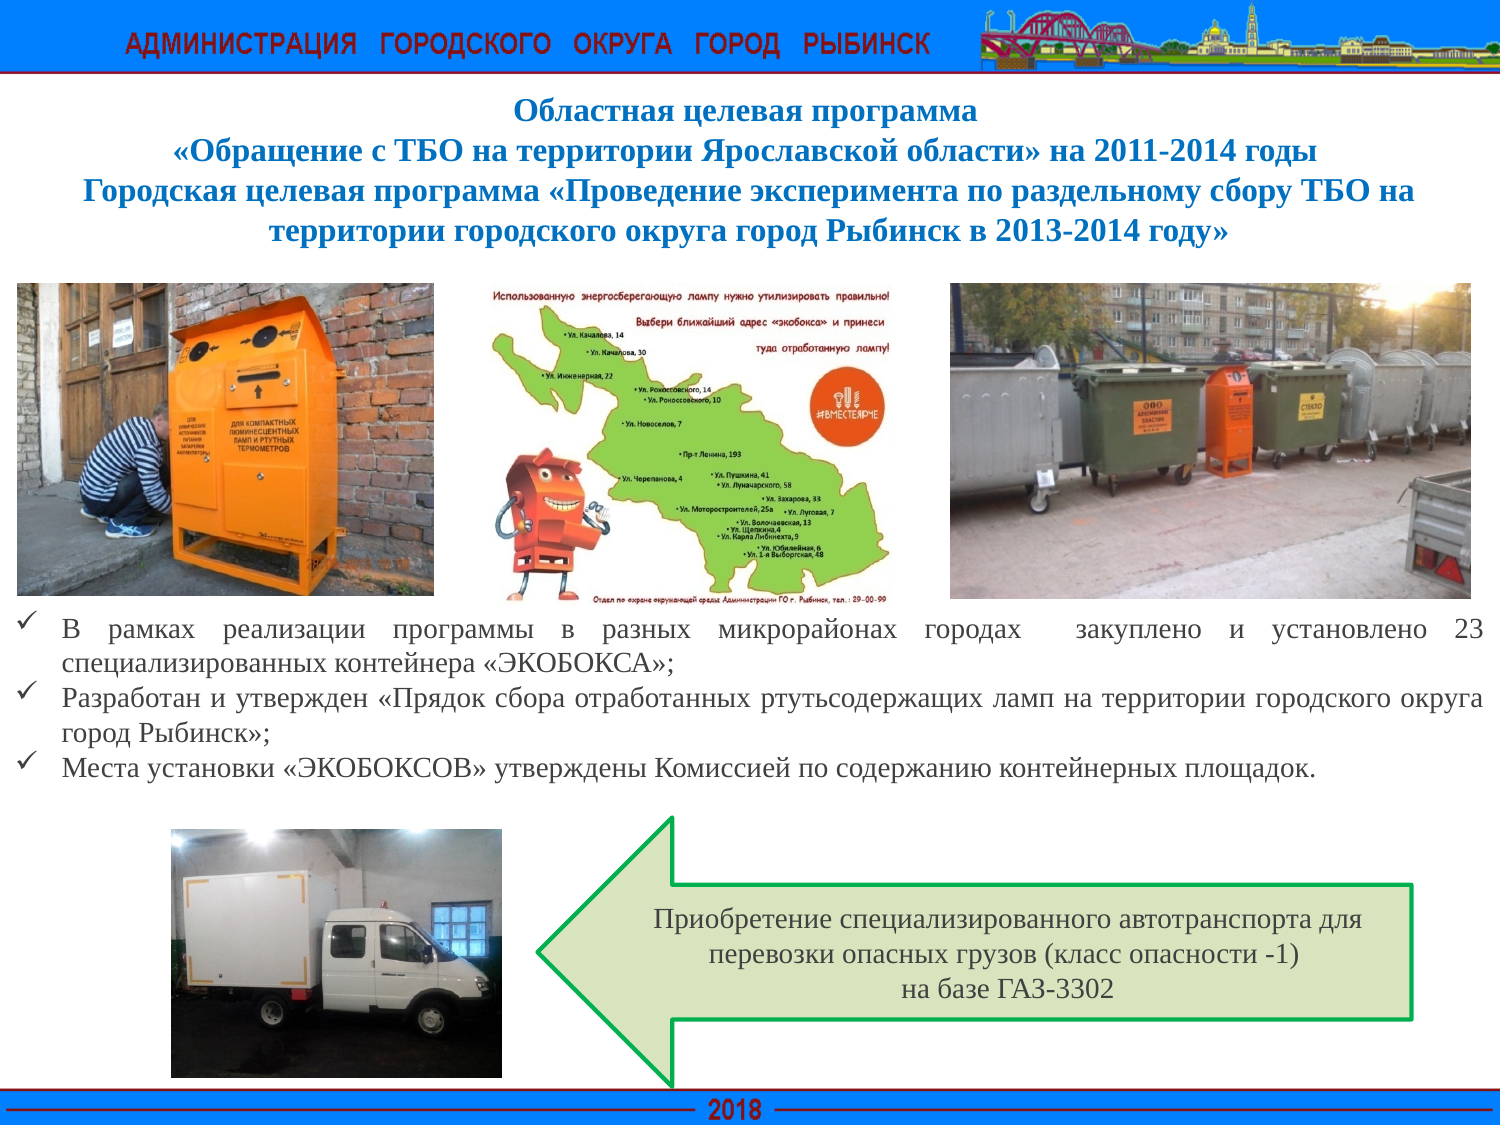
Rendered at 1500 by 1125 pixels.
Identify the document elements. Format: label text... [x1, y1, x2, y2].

picture [0, 283, 1500, 606]
text_box В рамках реализации программы в разных микрорайонах городах закуплено и установлено 23 специализированных контейнера «ЭКОБОКСА»; Разработан и утвержден «Прядок сбора отработанных ртутьсодержащих ламп на территории городского округа город Рыбинск»; Места установки «ЭКОБОКСОВ» утверждены Комиссией по содержанию контейнерных площадок. [0, 601, 1500, 791]
text_box Приобретение специализированного автотранспорта для перевозки опасных грузов (класс опасности -1) на базе ГАЗ-3302 [535, 815, 1414, 1089]
title Областная целевая программа «Обращение с ТБО на территории Ярославской области» на 2011-2014 годы Городская целевая программа «Проведение эксперимента по раздельному сбору ТБО на территории городского округа город Рыбинск в 2013-2014 году» [0, 0, 1500, 336]
picture [0, 791, 1500, 1125]
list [950, 283, 1471, 599]
